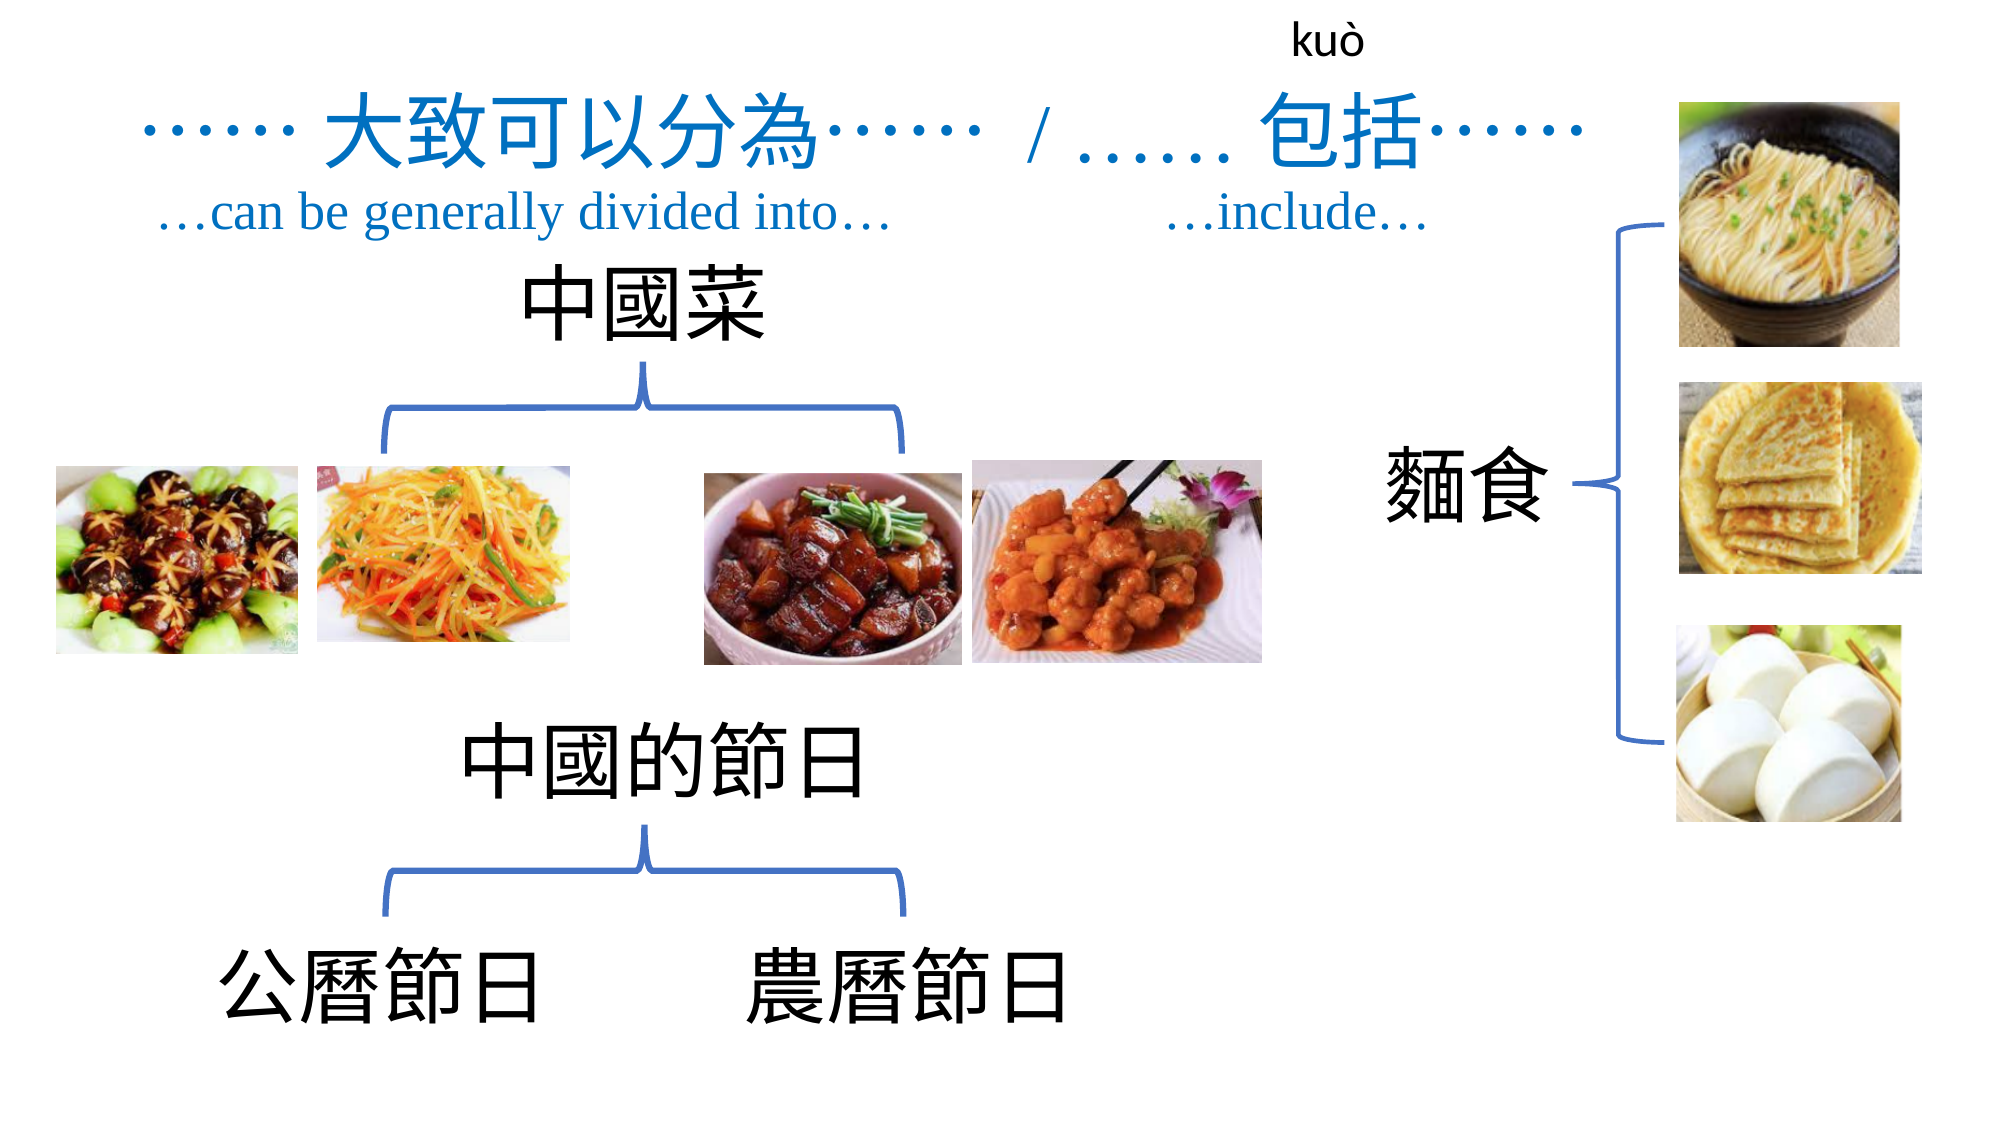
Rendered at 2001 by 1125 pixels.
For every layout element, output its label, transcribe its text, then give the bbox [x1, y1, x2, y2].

picture [704, 471, 962, 665]
picture [1675, 625, 1906, 822]
text_box 農曆節日 [728, 926, 1092, 1042]
text_box [1572, 285, 1665, 744]
text_box …can be generally divided into… …include… [140, 139, 1679, 285]
text_box kuò [1276, 0, 1381, 75]
text_box [383, 361, 903, 454]
picture [1679, 382, 1922, 574]
picture [1679, 102, 1902, 347]
text_box 公曆節日 [201, 926, 564, 1042]
text_box [384, 824, 904, 917]
text_box 麵食 [1369, 425, 1566, 541]
text_box 中國菜 [503, 243, 783, 359]
text_box 中國的節日 [443, 701, 890, 817]
picture [972, 460, 1262, 663]
picture [316, 466, 570, 642]
picture [56, 466, 298, 654]
title ……大致可以分為…… / ……包括…… [46, 84, 1771, 230]
